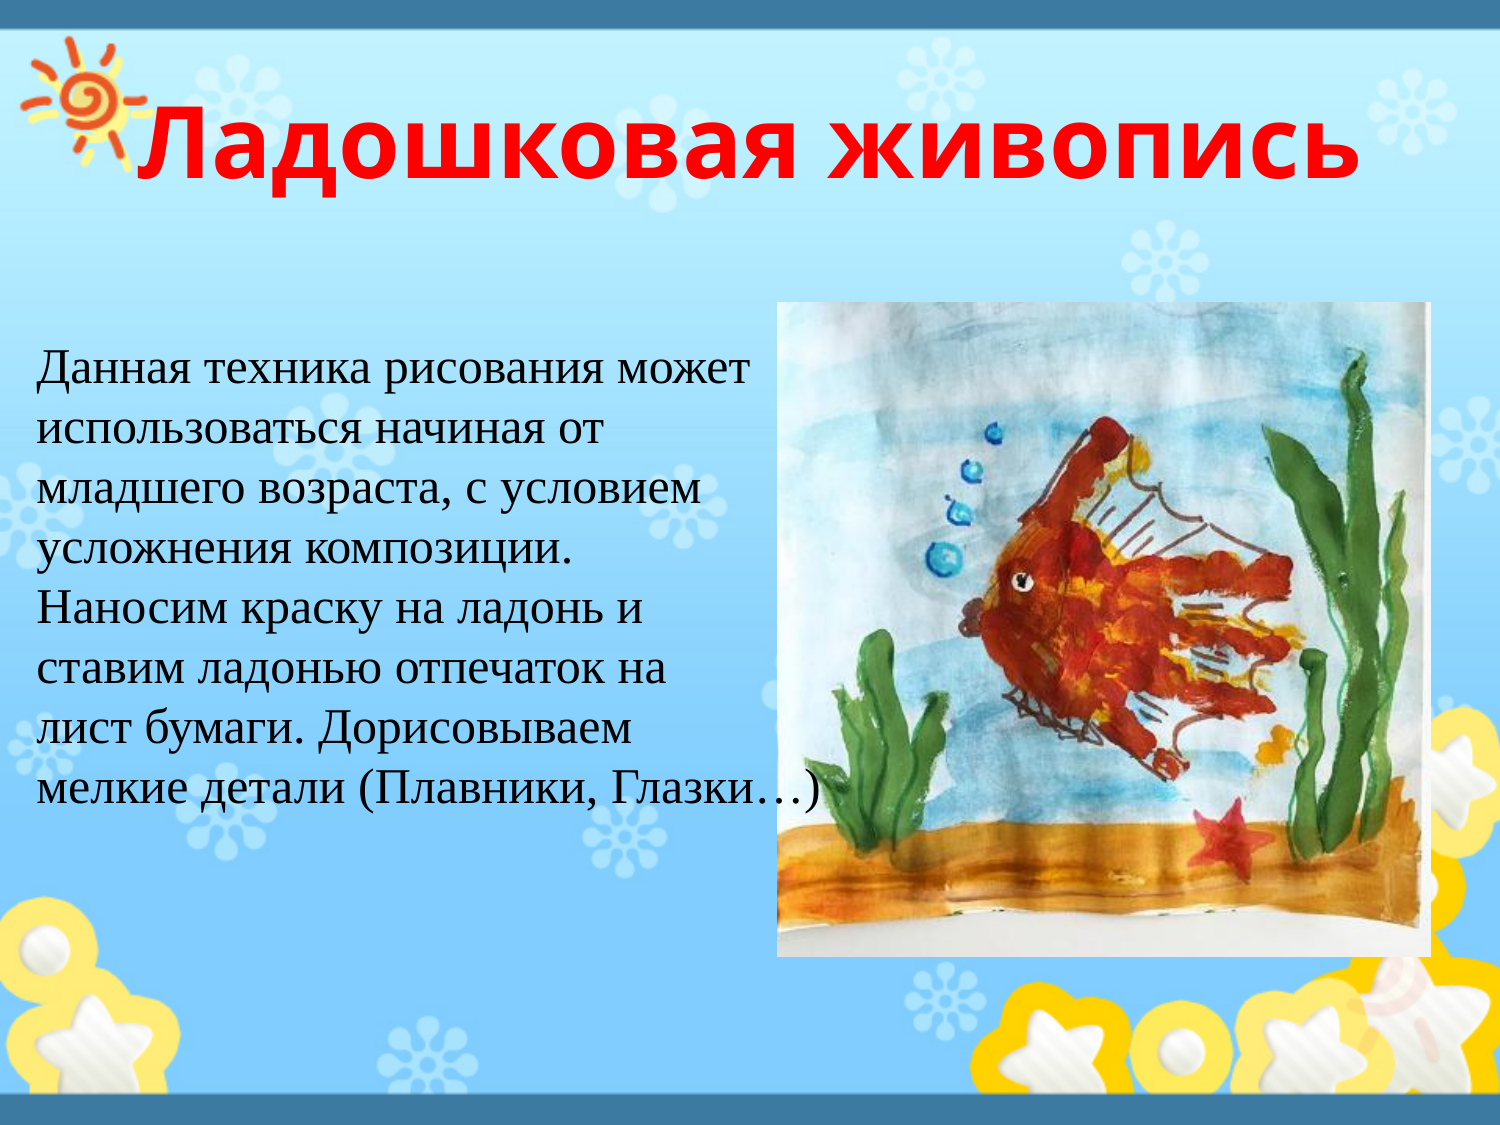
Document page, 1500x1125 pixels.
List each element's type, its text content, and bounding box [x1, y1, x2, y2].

title Ладошковая живопись [75, 45, 1425, 233]
text_box Данная техника рисования может использоваться начиная от младшего возраста, с условием усложнения композиции. Наносим краску на ладонь и ставим ладонью отпечаток на лист бумаги. Дорисовываем мелкие детали (Плавники, Глазки…) [21, 326, 766, 821]
picture [0, 0, 1500, 1125]
